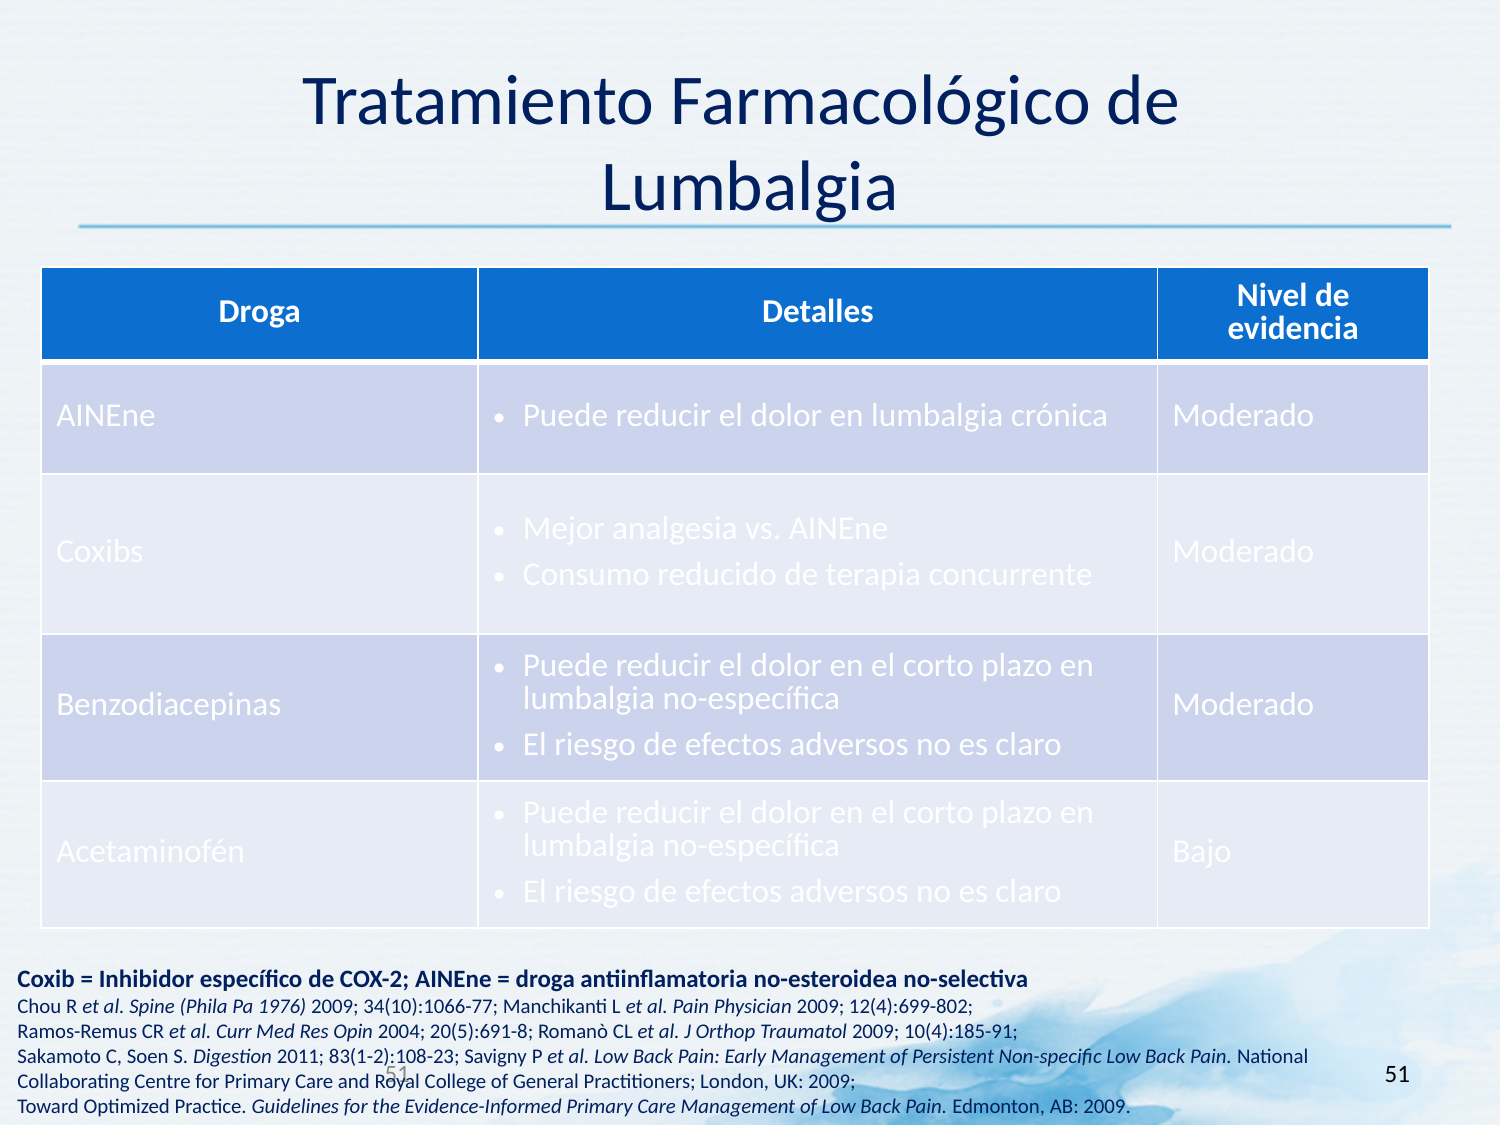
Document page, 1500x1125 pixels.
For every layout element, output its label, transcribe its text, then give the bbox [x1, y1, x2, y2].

slide_number 51 [1365, 1042, 1425, 1103]
table_cell Bajo [1158, 782, 1428, 927]
table_cell Acetaminofén [42, 782, 477, 927]
table_header Detalles [479, 268, 1157, 359]
table_cell Benzodiacepinas [42, 635, 477, 780]
table_cell Moderado [1158, 365, 1428, 473]
table_cell Puede reducir el dolor en el corto plazo en lumbalgia no-específica El riesgo de efectos adversos no es claro [479, 782, 1157, 927]
table_cell Puede reducir el dolor en el corto plazo en lumbalgia no-específica El riesgo de efectos adversos no es claro [479, 635, 1157, 780]
table_header Nivel de evidencia [1158, 268, 1428, 359]
table_cell Moderado [1158, 475, 1428, 633]
table_cell Puede reducir el dolor en lumbalgia crónica [479, 365, 1157, 473]
picture [0, 0, 1500, 1125]
table_cell AINEne [42, 365, 477, 473]
table_header Droga [42, 268, 477, 359]
title Tratamiento Farmacológico de Lumbalgia [75, 45, 1425, 233]
table_cell Coxibs [42, 475, 477, 633]
table_cell Mejor analgesia vs. AINEne Consumo reducido de terapia concurrente [479, 475, 1157, 633]
table_cell Moderado [1158, 635, 1428, 780]
text_box Coxib = Inhibidor específico de COX-2; AINEne = droga antiinflamatoria no-esteroidea no-selectiva Chou R et al. Spine (Phila Pa 1976) 2009; 34(10):1066-77; Manchikanti L et al. Pain Physician 2009; 12(4):699-802; Ramos-Remus CR et al. Curr Med Res Opin 2004; 20(5):691-8; Romanò CL et al. J Orthop Traumatol 2009; 10(4):185-91; Sakamoto C, Soen S. Digestion 2011; 83(1-2):108-23; Savigny P et al. Low Back Pain: Early Management of Persistent Non-specific Low Back Pain. National Collaborating Centre for Primary Care and Royal College of General Practitioners; London, UK: 2009; Toward Optimized Practice. Guidelines for the Evidence-Informed Primary Care Management of Low Back Pain. Edmonton, AB: 2009. [17, 962, 1365, 1118]
